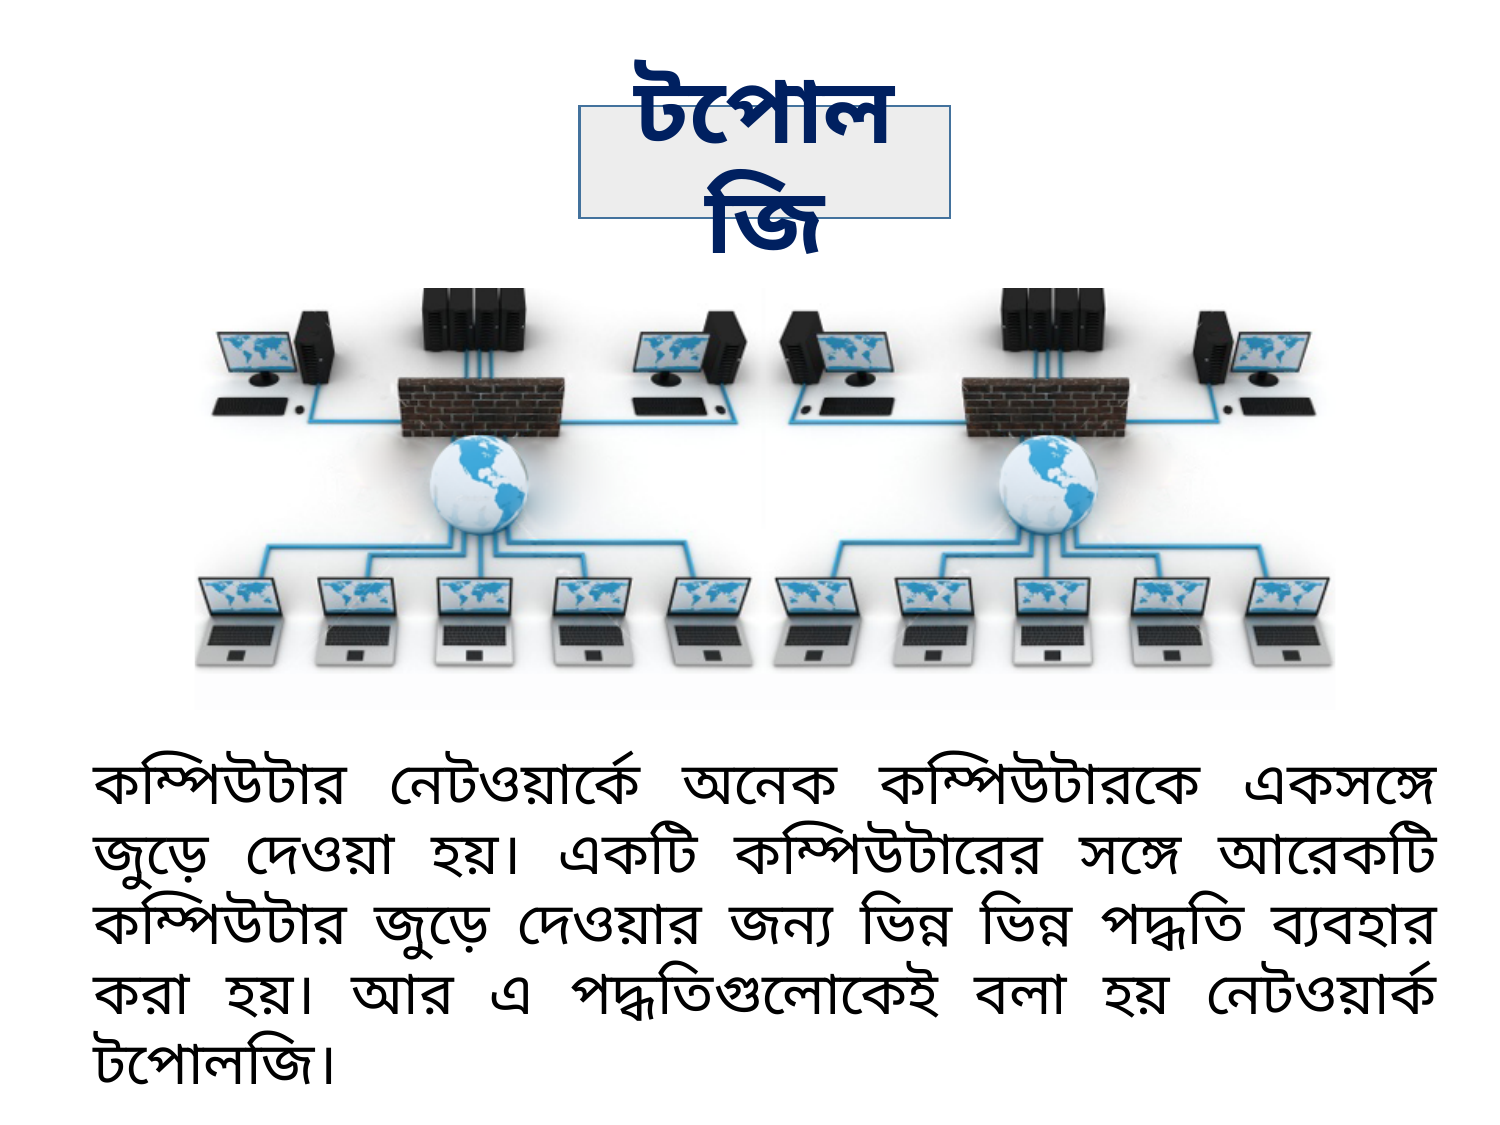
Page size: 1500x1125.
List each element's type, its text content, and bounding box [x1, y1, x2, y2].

text_box টপোলজি [578, 105, 951, 219]
text_box কম্পিউটার নেটওয়ার্কে অনেক কম্পিউটারকে একসঙ্গে জুড়ে দেওয়া হয়। একটি কম্পিউটারের সঙ্গে আরেকটি কম্পিউটার জুড়ে দেওয়ার জন্য ভিন্ন ভিন্ন পদ্ধতি ব্যবহার করা হয়। আর এ পদ্ধতিগুলোকেই বলা হয় নেটওয়ার্ক টপোলজি। [78, 739, 1452, 1104]
picture [194, 288, 1336, 710]
